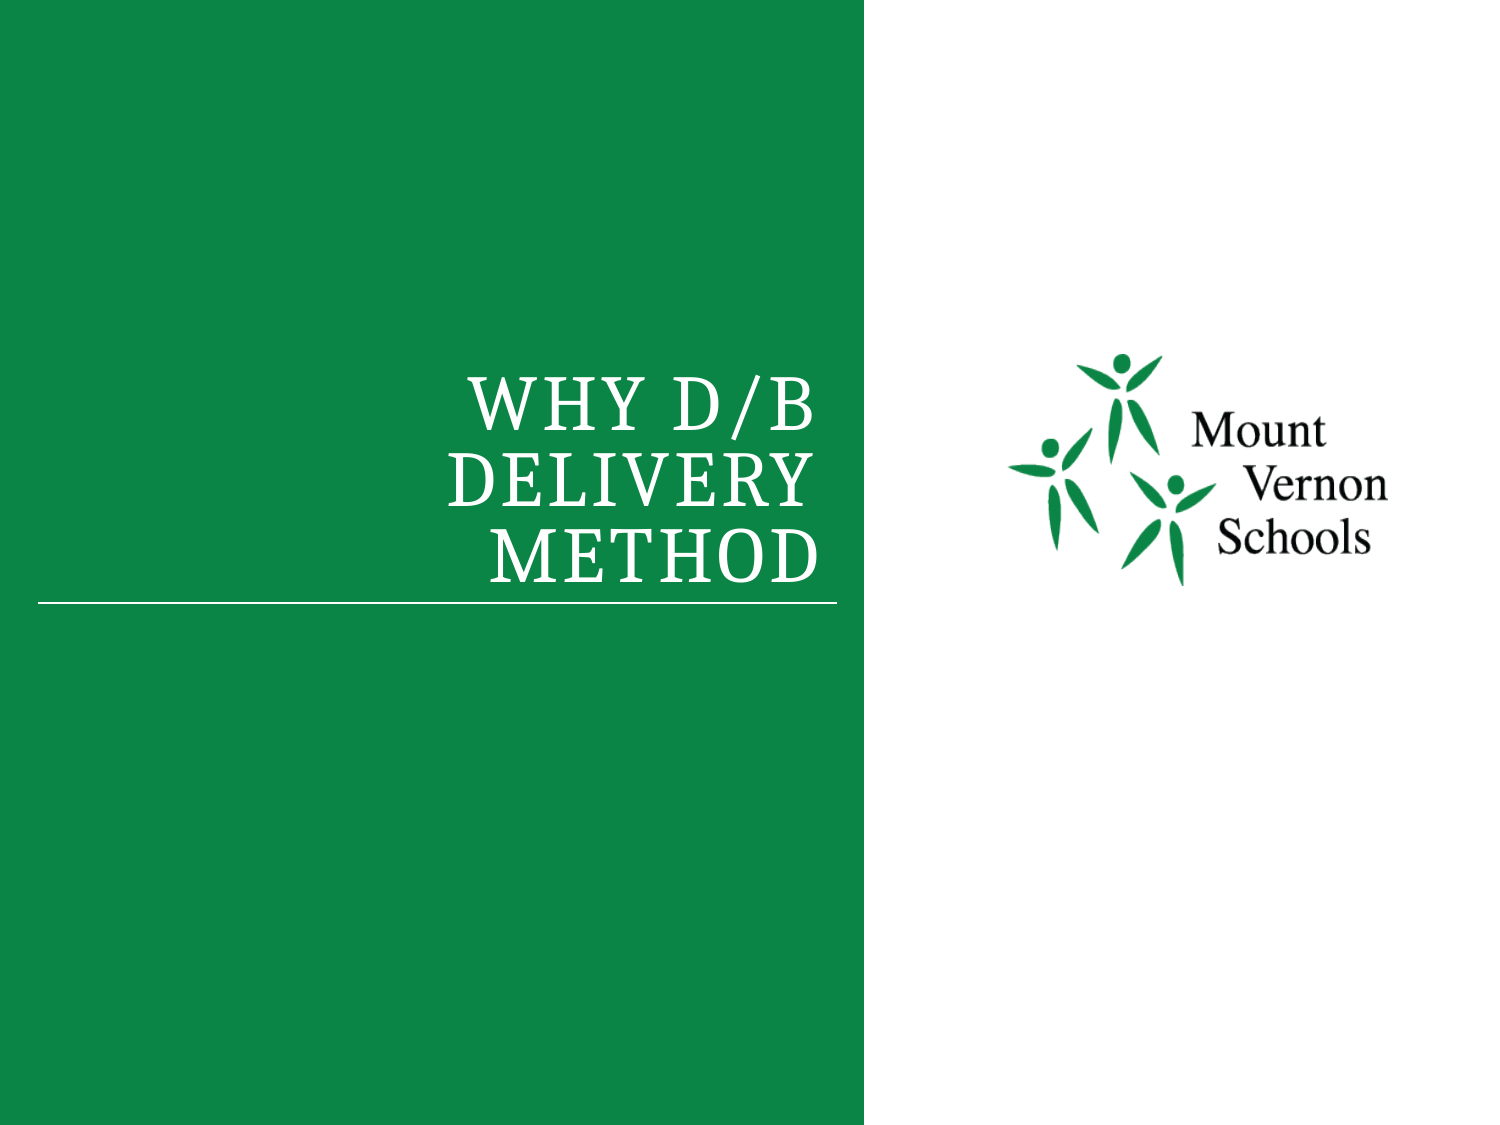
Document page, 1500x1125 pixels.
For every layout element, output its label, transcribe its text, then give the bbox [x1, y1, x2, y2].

text_box [0, 0, 864, 1125]
title Why d/b delivery method [316, 107, 834, 599]
picture [1007, 354, 1388, 587]
